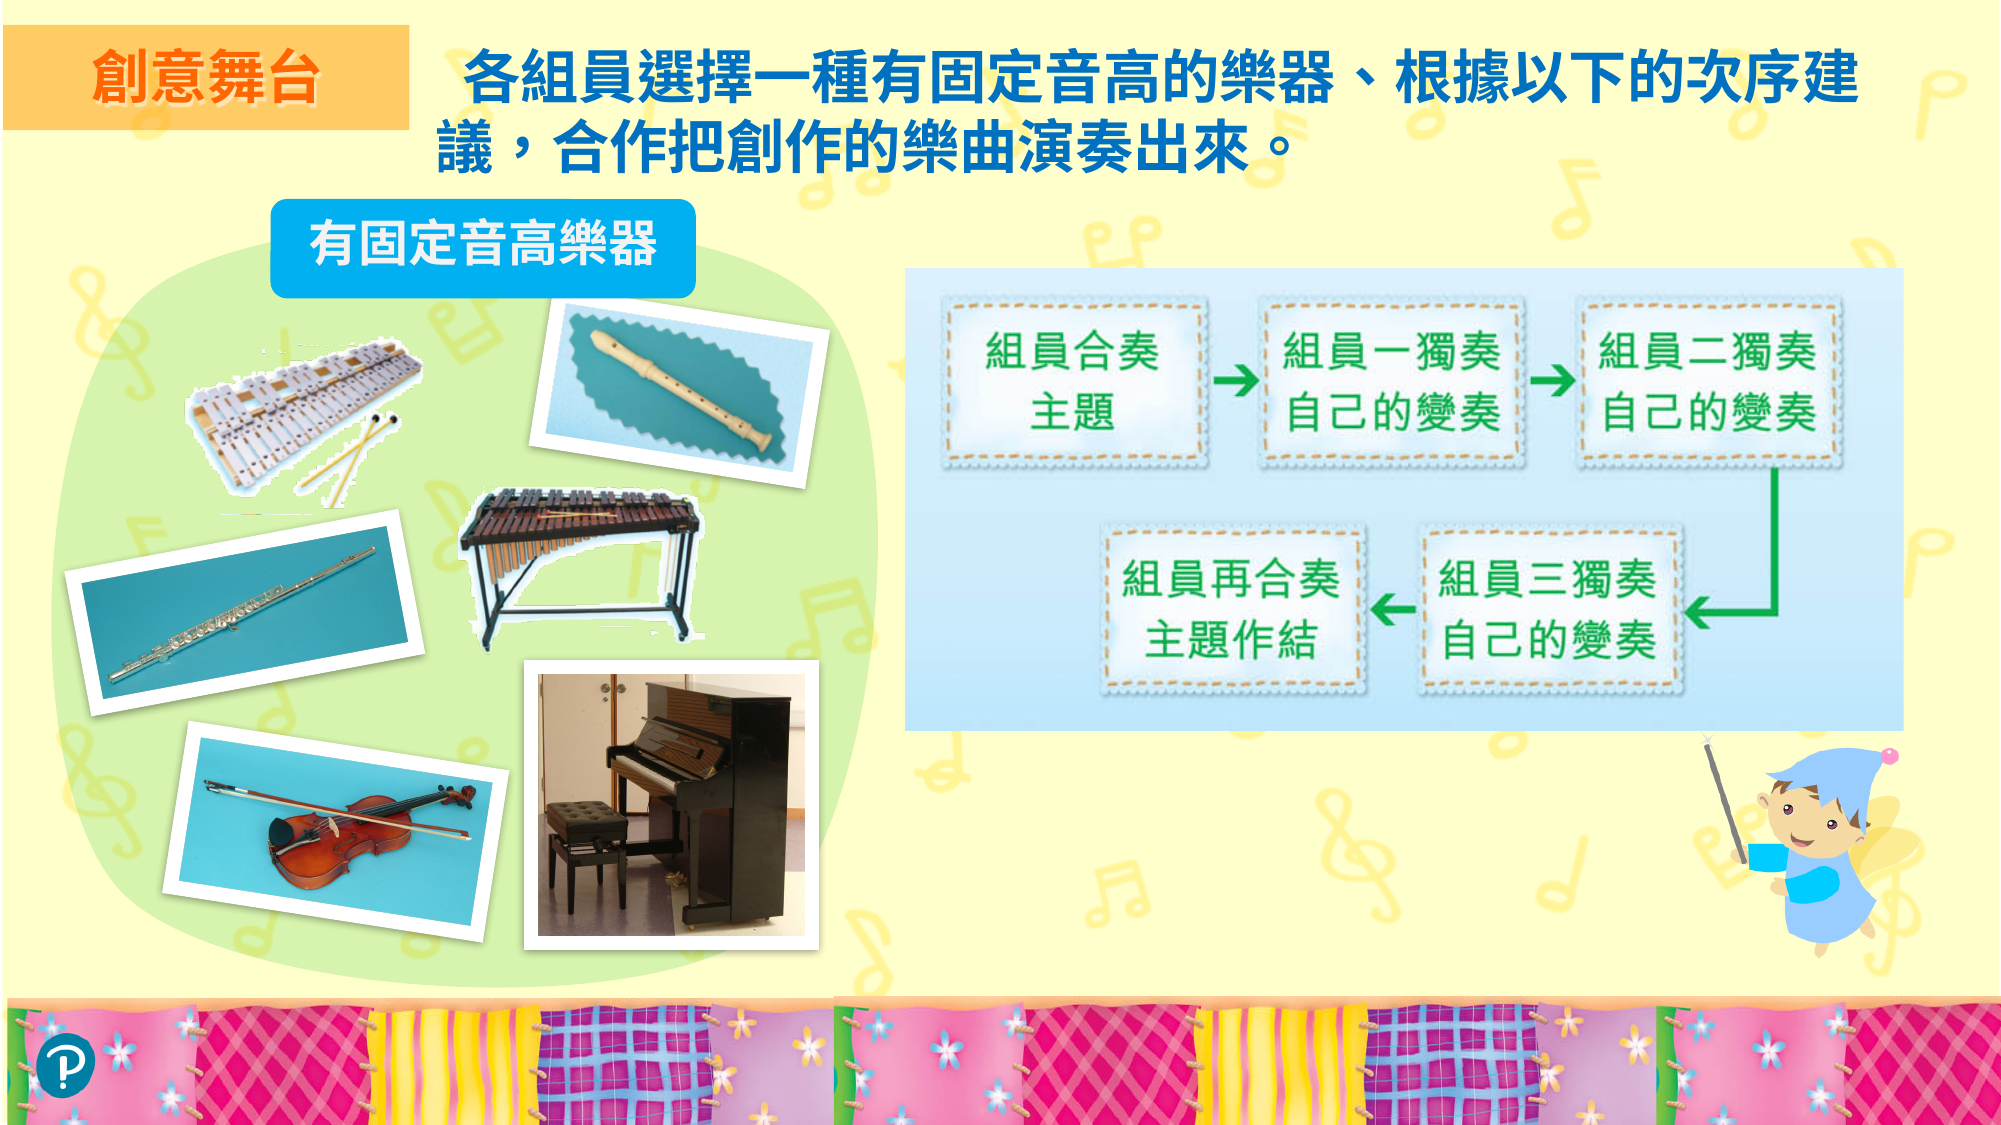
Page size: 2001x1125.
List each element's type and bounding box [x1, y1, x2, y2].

text_box [0, 989, 2000, 1125]
picture [1, 0, 2000, 989]
